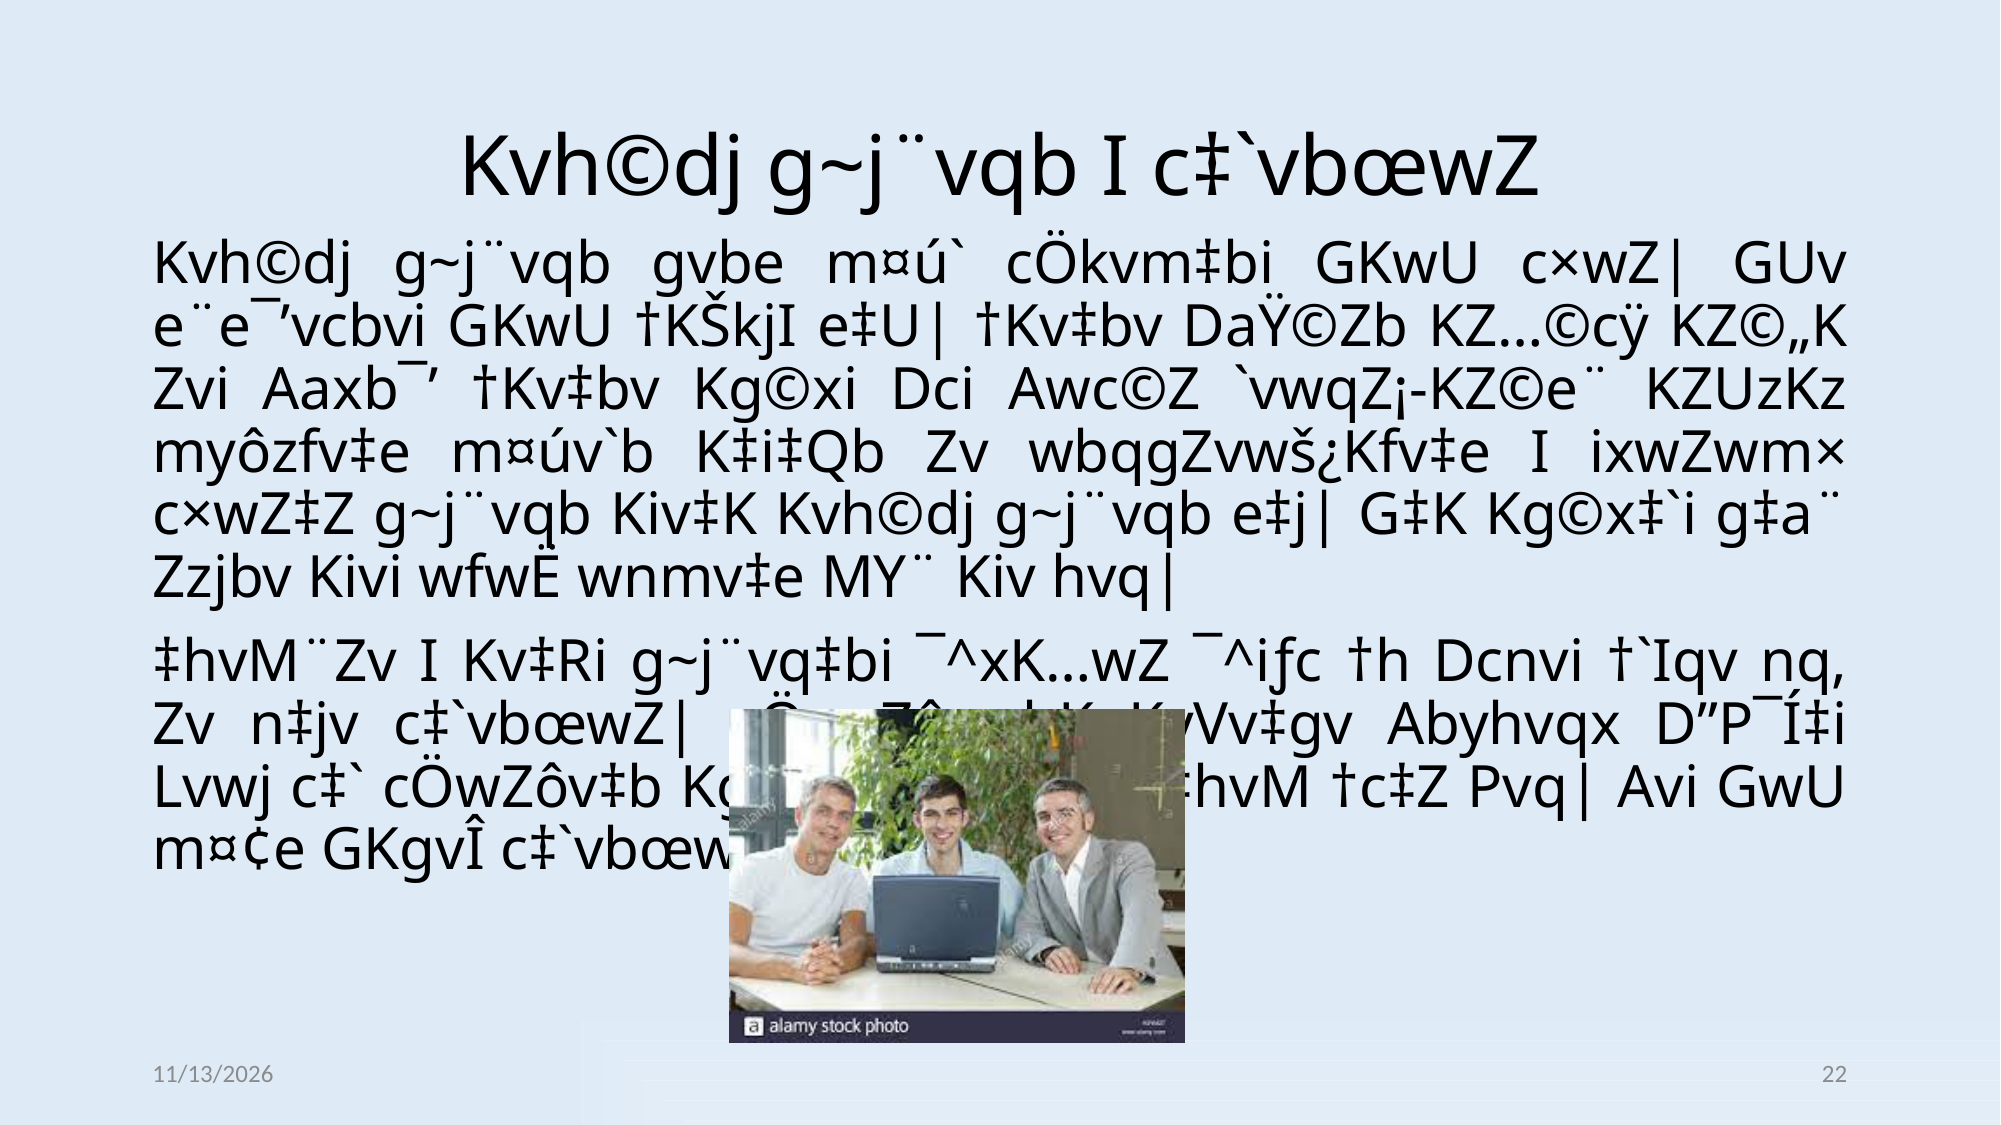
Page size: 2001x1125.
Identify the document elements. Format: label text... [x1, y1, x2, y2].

title Kvh©dj g~j¨vqb I c‡`vbœwZ [137, 59, 1863, 225]
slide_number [137, 1042, 588, 1103]
slide_number 22 [1412, 1042, 1863, 1103]
picture [729, 709, 1185, 1043]
list Kvh©dj g~j¨vqb gvbe m¤ú` cÖkvm‡bi GKwU c×wZ| GUv e¨e¯’vcbvi GKwU †KŠkjI e‡U| †Kv‡bv DaŸ©Zb KZ…©cÿ KZ©„K Zvi Aaxb¯’ †Kv‡bv Kg©xi Dci Awc©Z `vwqZ¡-KZ©e¨ KZUzKz myôzfv‡e m¤úv`b K‡i‡Qb Zv wbqgZvwš¿Kfv‡e I ixwZwm× c×wZ‡Z g~j¨vqb Kiv‡K Kvh©dj g~j¨vqb e‡j| G‡K Kg©x‡`i g‡a¨ Zzjbv Kivi wfwË wnmv‡e MY¨ Kiv hvq| ‡hvM¨Zv I Kv‡Ri g~j¨vq‡bi ¯^xK…wZ ¯^iƒc †h Dcnvi †`Iqv nq, Zv n‡jv c‡`vbœwZ| cÖvwZôvwbK KvVv‡gv Abyhvqx D”P¯Í‡i Lvwj c‡` cÖwZôv‡b Kg©iZ Kg©xiv my‡hvM †c‡Z Pvq| Avi GwU m¤¢e GKgvÎ c‡`vbœwZi gva¨‡g| [137, 225, 1863, 1043]
